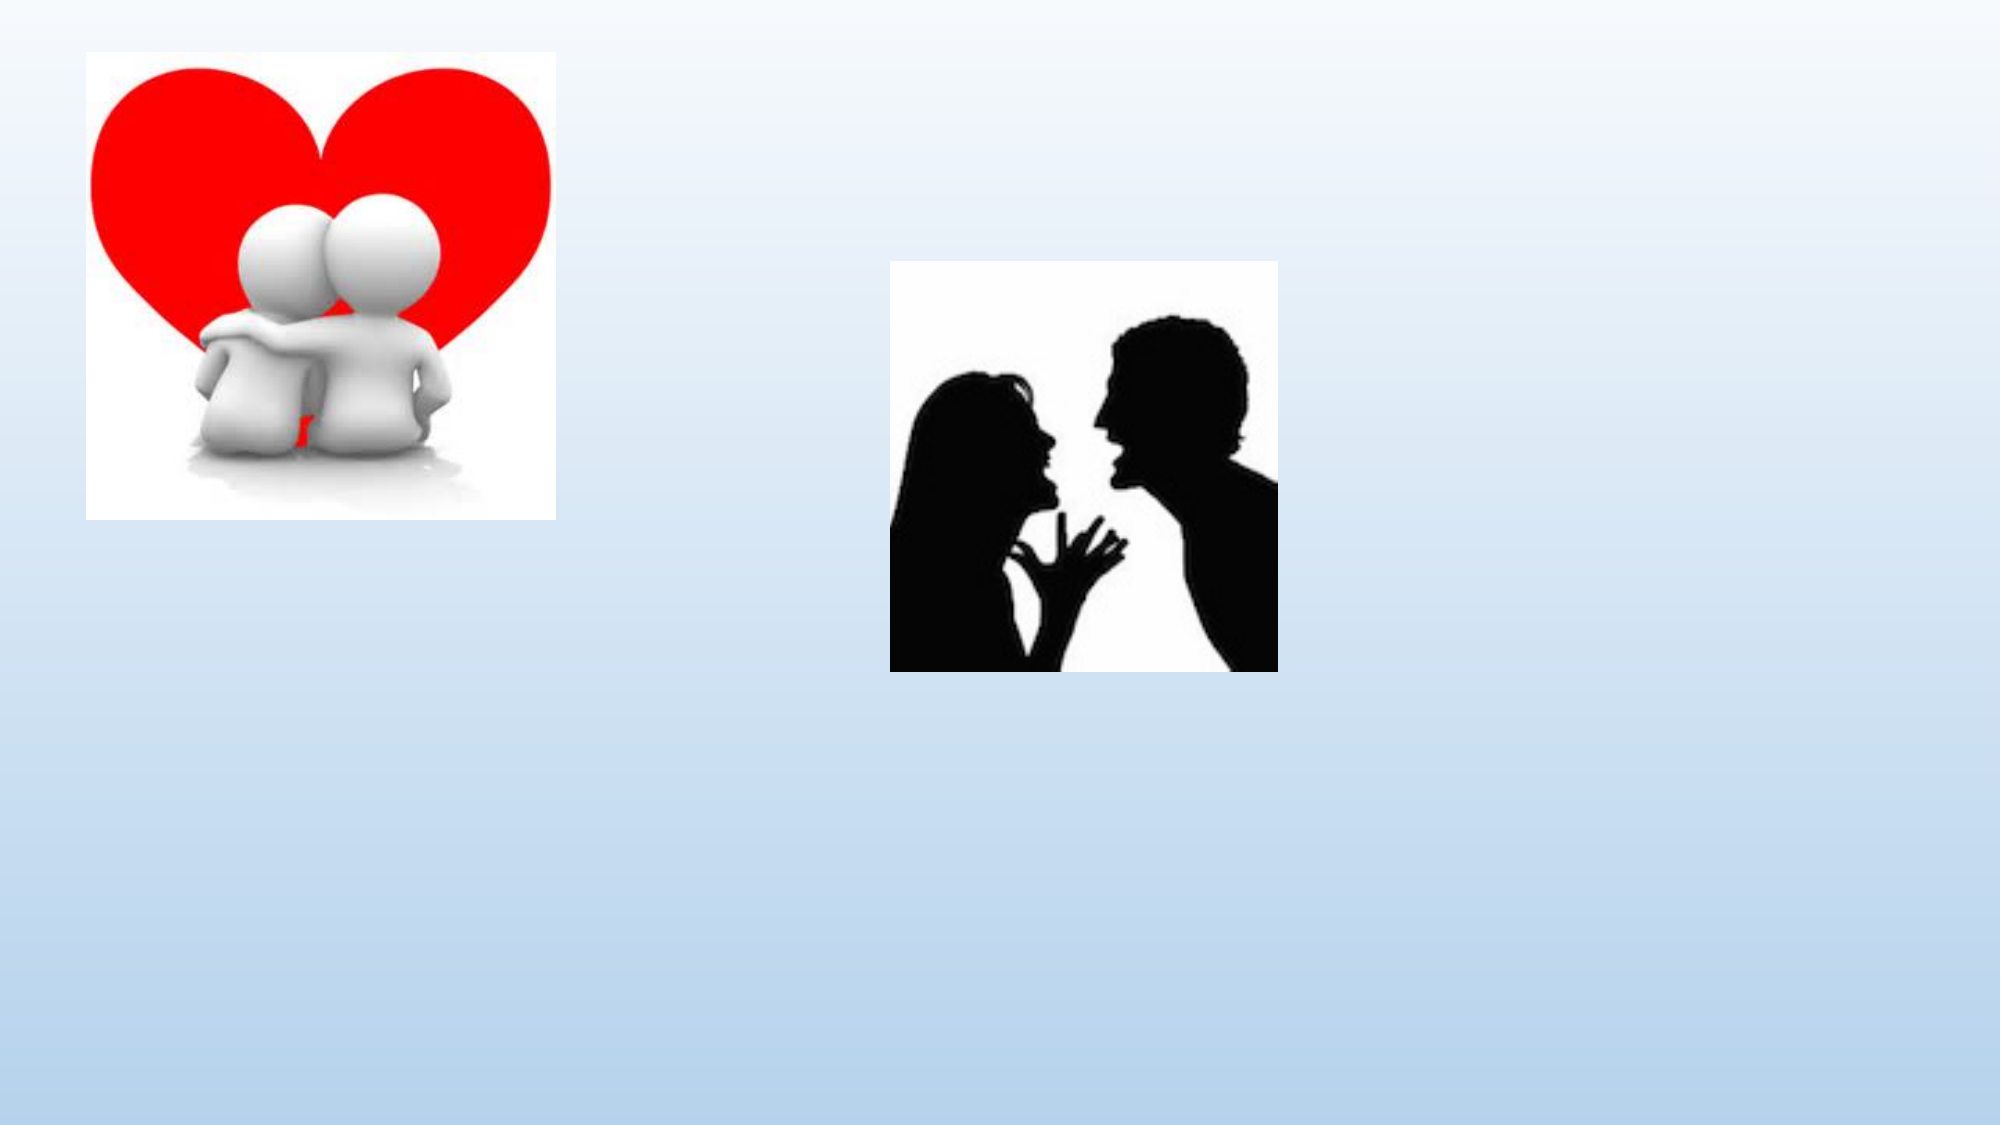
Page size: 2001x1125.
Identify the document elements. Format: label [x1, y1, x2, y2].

picture [890, 261, 1278, 672]
picture [86, 52, 556, 520]
